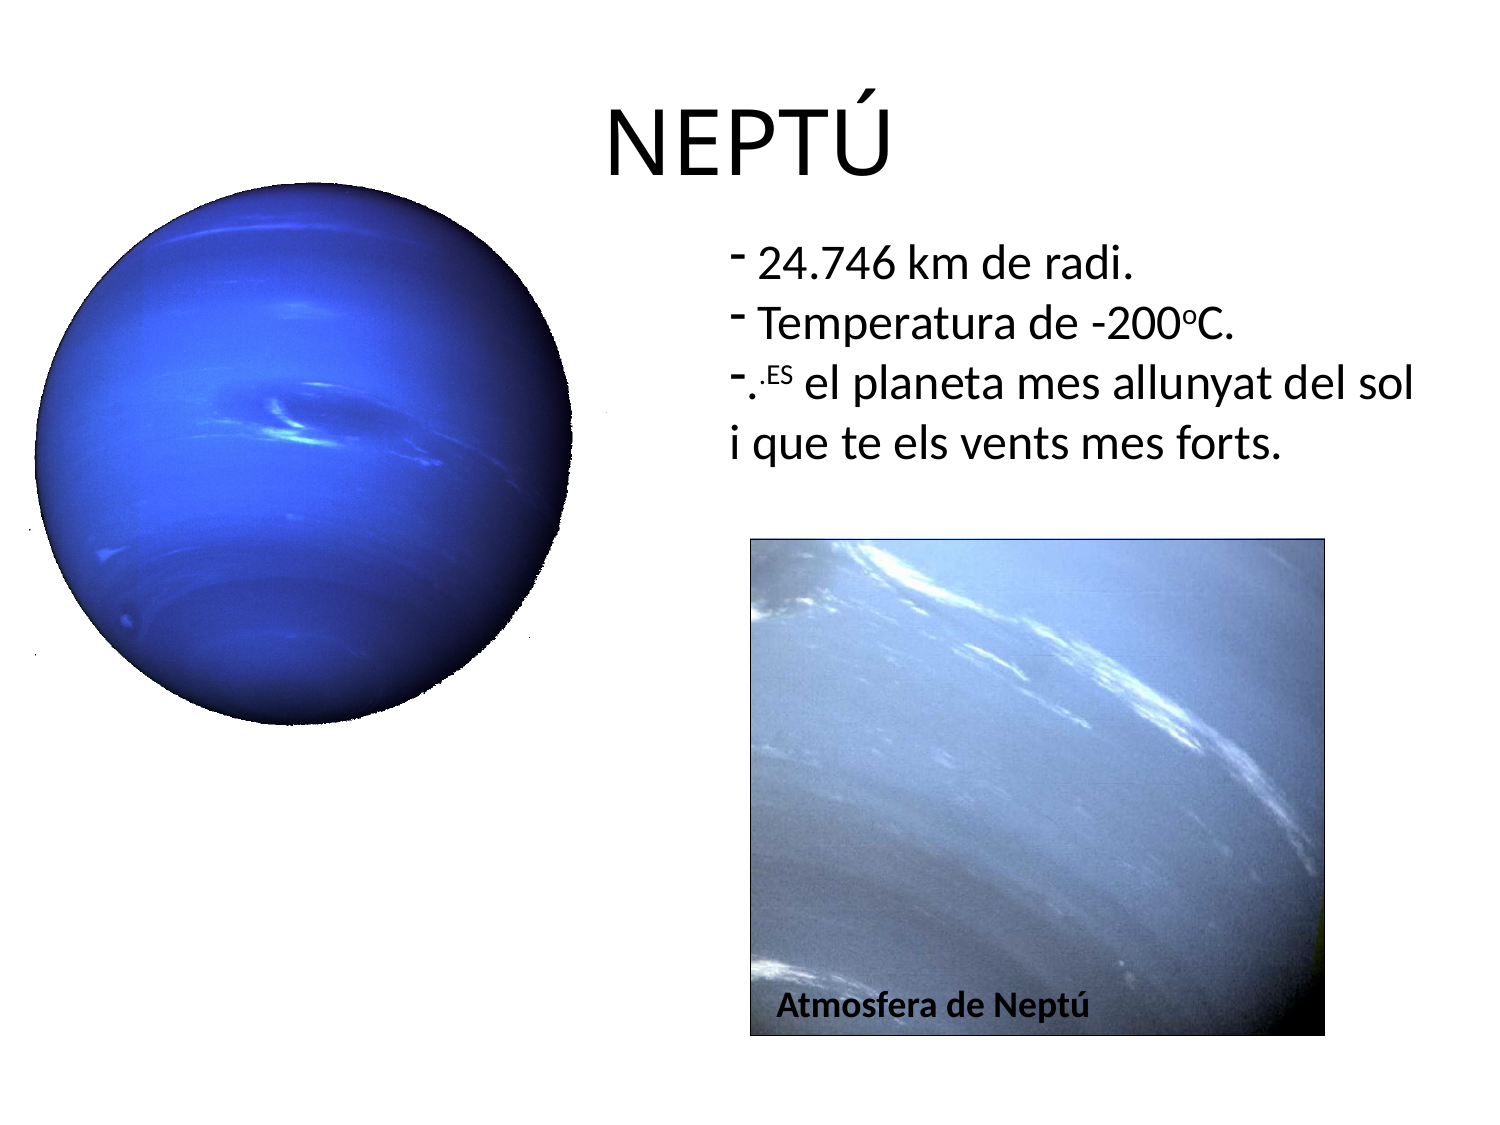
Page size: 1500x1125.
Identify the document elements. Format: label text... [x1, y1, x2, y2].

picture [0, 136, 622, 759]
title NEPTÚ [75, 45, 1425, 233]
text_box 24.746 km de radi. Temperatura de -200oC. ..ES el planeta mes allunyat del sol i que te els vents mes forts. [714, 222, 1442, 537]
picture [749, 538, 1325, 1036]
